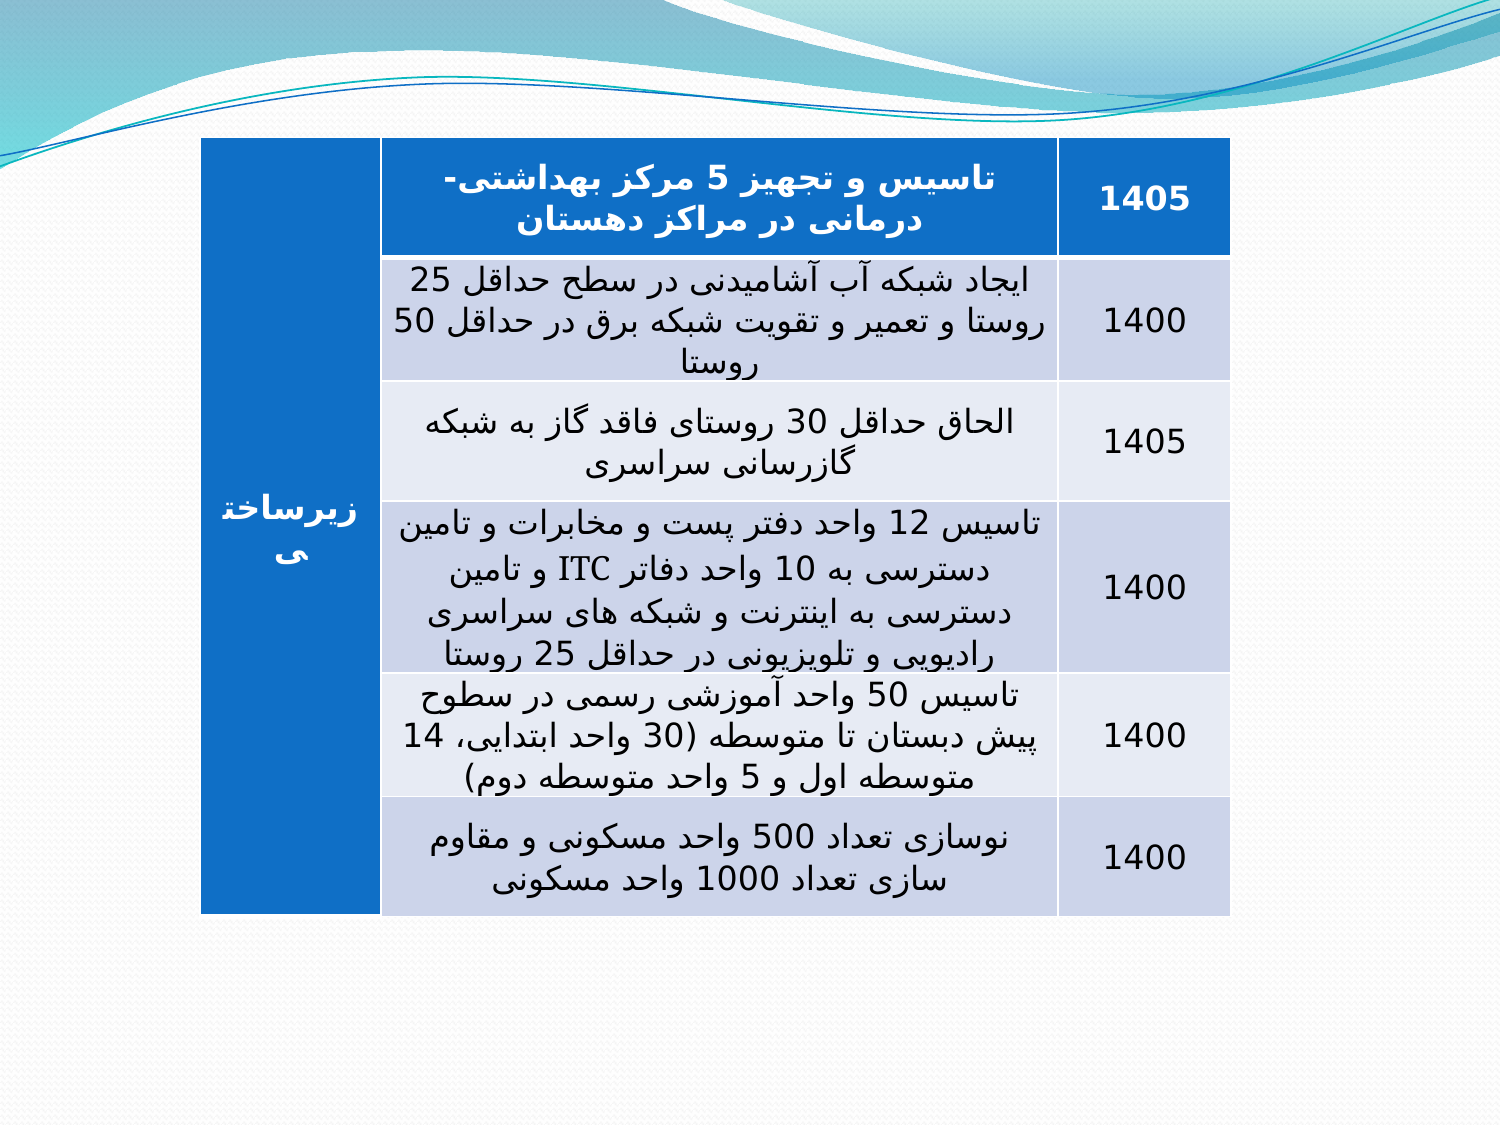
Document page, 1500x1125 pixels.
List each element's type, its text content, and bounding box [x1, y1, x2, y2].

table_cell 1400 [1059, 260, 1230, 380]
table_cell تاسیس 50 واحد آموزشی رسمی در سطوح پیش دبستان تا متوسطه (30 واحد ابتدایی، 14 متوسطه اول و 5 واحد متوسطه دوم) [382, 674, 1057, 796]
table_cell الحاق حداقل 30 روستای فاقد گاز به شبکه گازرسانی سراسری [382, 382, 1057, 500]
table_cell 1400 [1059, 797, 1230, 916]
table_cell تاسیس 12 واحد دفتر پست و مخابرات و تامین دسترسی به 10 واحد دفاتر ITC و تامین دسترسی به اینترنت و شبکه های سراسری رادیویی و تلویزیونی در حداقل 25 روستا [382, 502, 1057, 672]
table_cell 1405 [1059, 382, 1230, 500]
table_header زیرساختی [201, 138, 380, 914]
table_cell ایجاد شبکه آب آشامیدنی در سطح حداقل 25 روستا و تعمیر و تقویت شبکه برق در حداقل 50 روستا [382, 260, 1057, 380]
table_header تاسیس و تجهیز 5 مرکز بهداشتی-درمانی در مراکز دهستان [382, 138, 1057, 255]
table_cell 1400 [1059, 674, 1230, 796]
table_cell نوسازی تعداد 500 واحد مسکونی و مقاوم سازی تعداد 1000 واحد مسکونی [382, 797, 1057, 916]
table_header 1405 [1059, 138, 1230, 255]
table_cell 1400 [1059, 502, 1230, 672]
